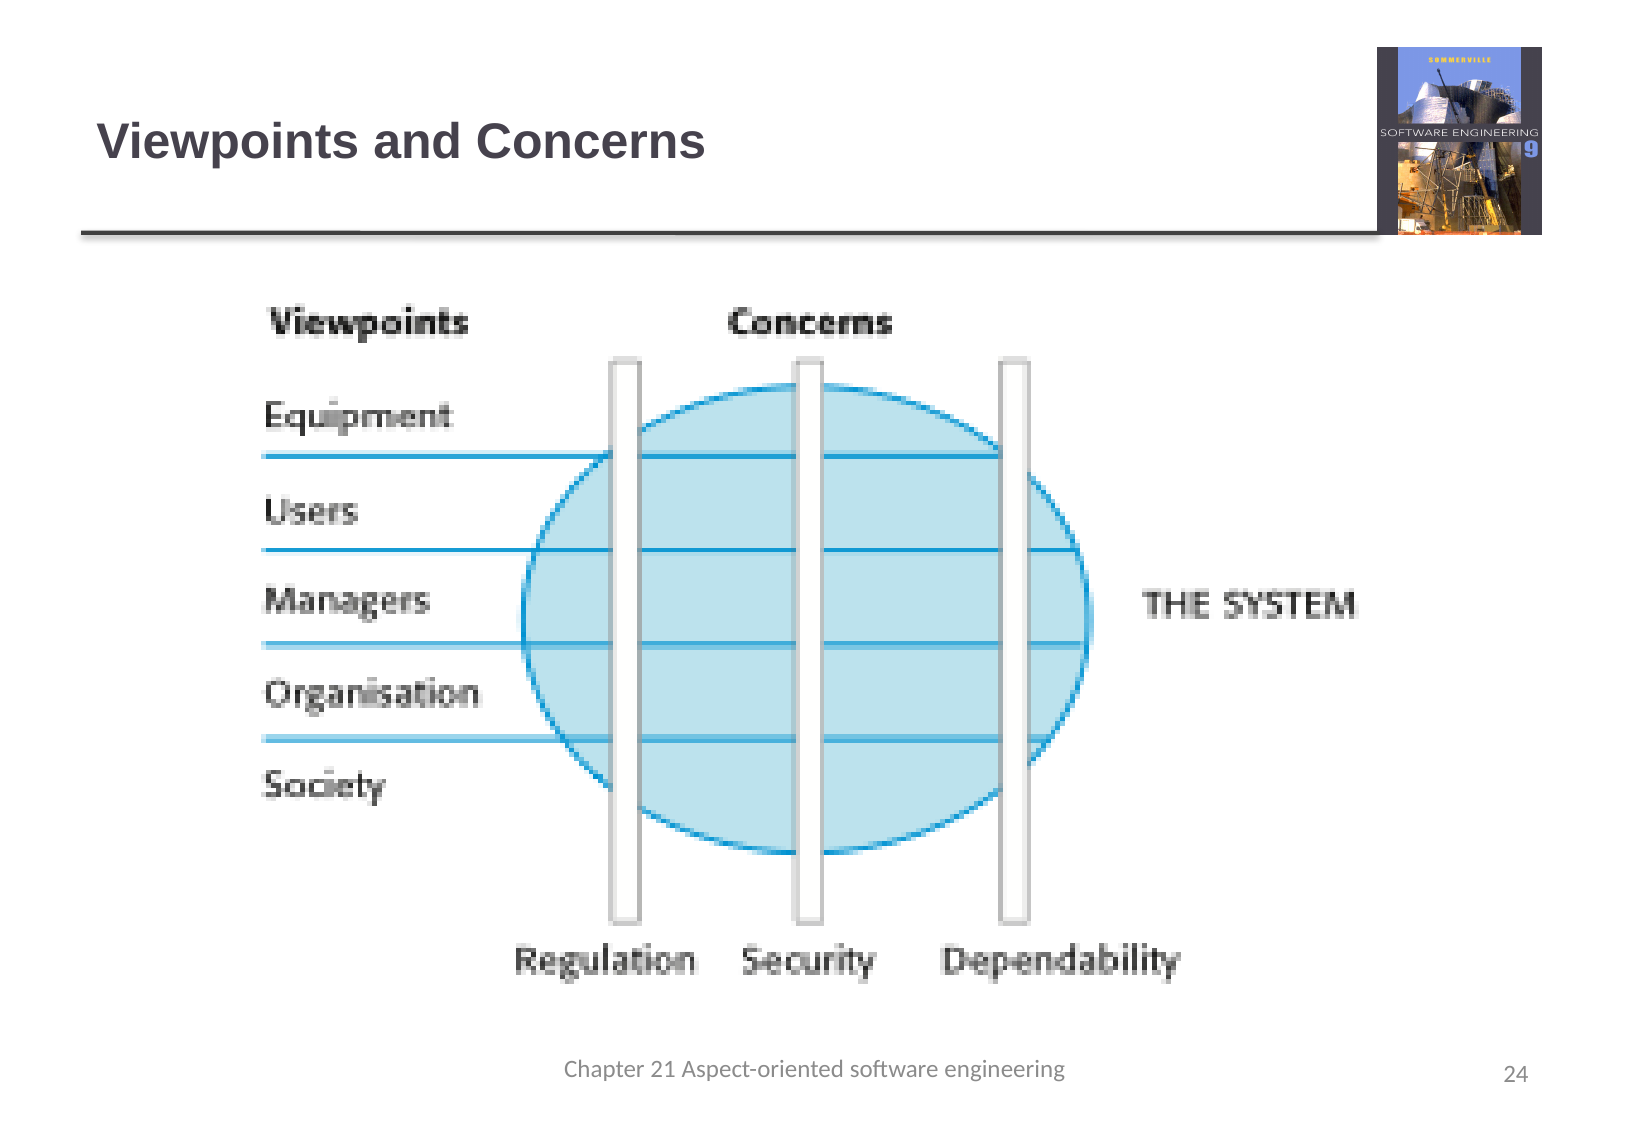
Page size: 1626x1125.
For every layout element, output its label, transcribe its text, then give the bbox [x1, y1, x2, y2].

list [137, 299, 1485, 984]
footer Chapter 21 Aspect-oriented software engineering [505, 1037, 1125, 1098]
slide_number 24 [1164, 1042, 1544, 1103]
title Viewpoints and Concerns [80, 44, 1378, 233]
picture [1378, 47, 1542, 235]
